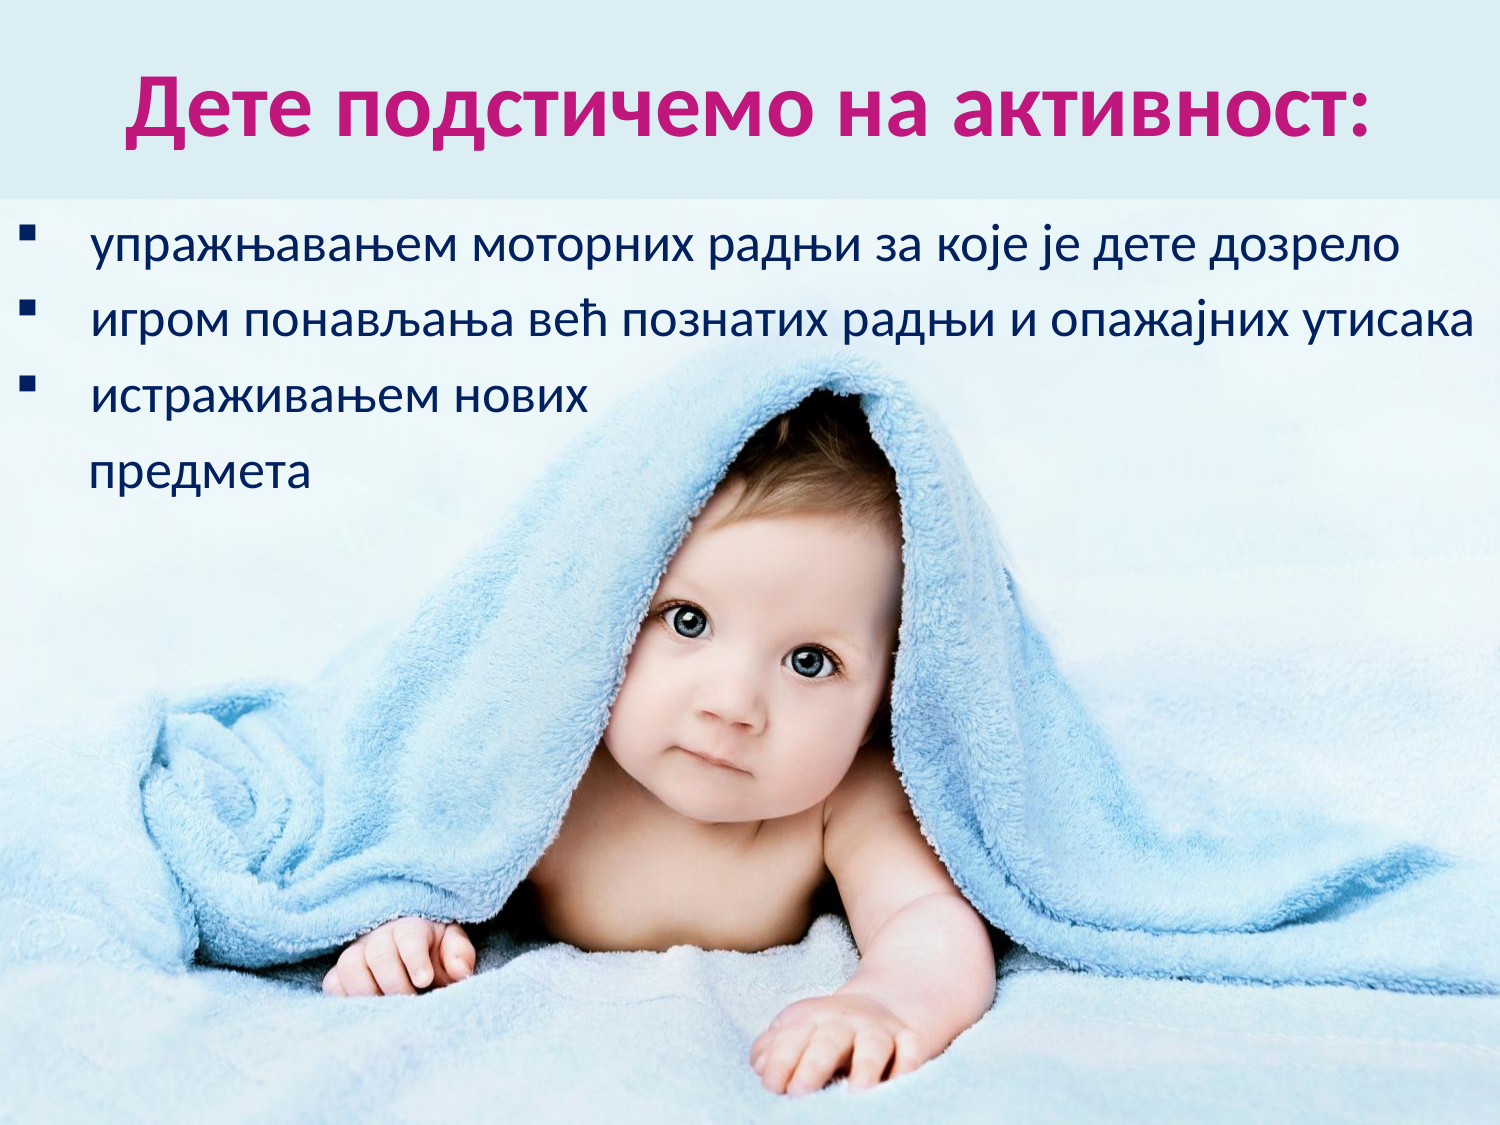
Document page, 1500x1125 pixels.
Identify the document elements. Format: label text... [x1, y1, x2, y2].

title Дете подстичемо на активност: [0, 0, 1500, 159]
picture [0, 163, 1500, 1125]
